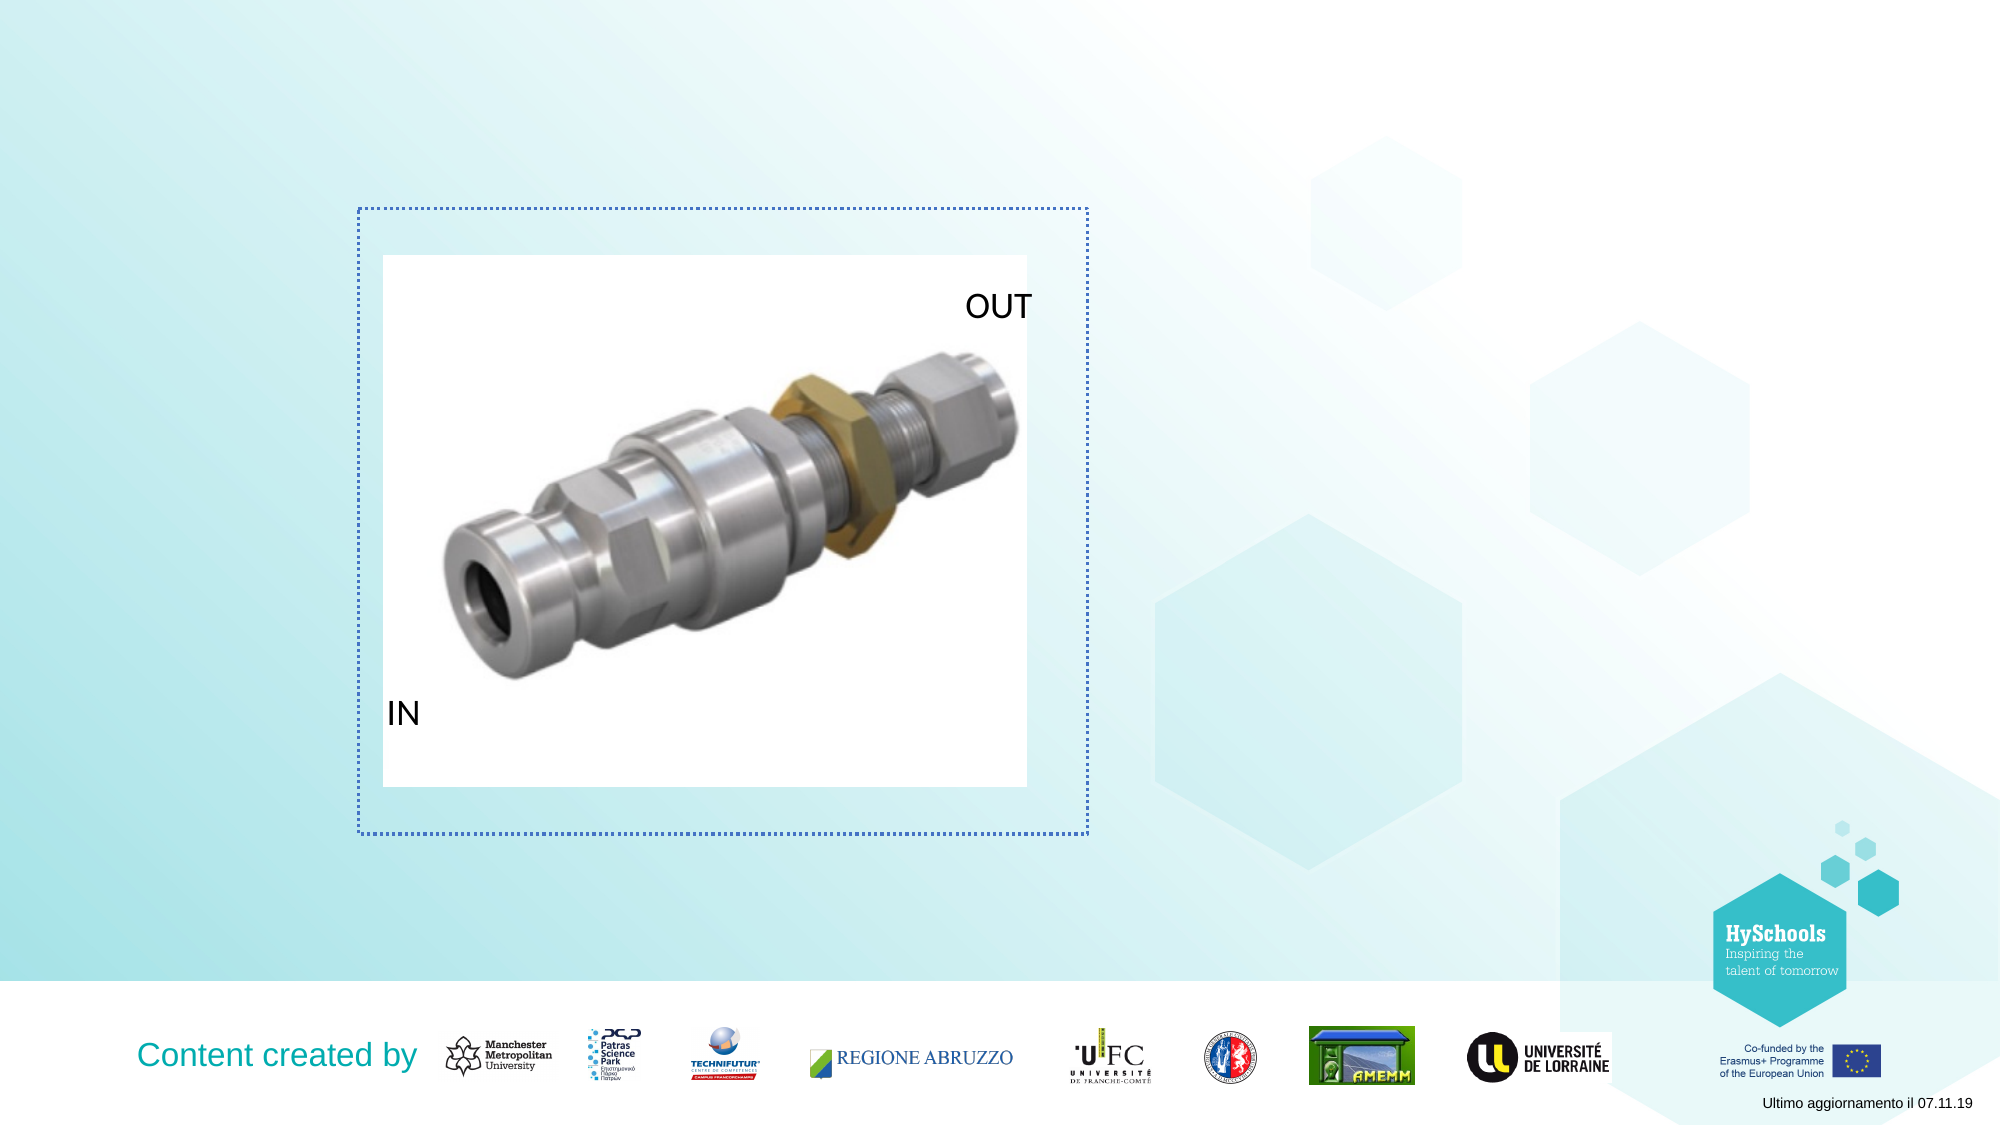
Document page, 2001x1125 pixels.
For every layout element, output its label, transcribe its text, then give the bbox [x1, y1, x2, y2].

picture [0, 0, 2000, 1125]
text_box Ultimo aggiornamento il 07.11.19 [1747, 1086, 1988, 1119]
